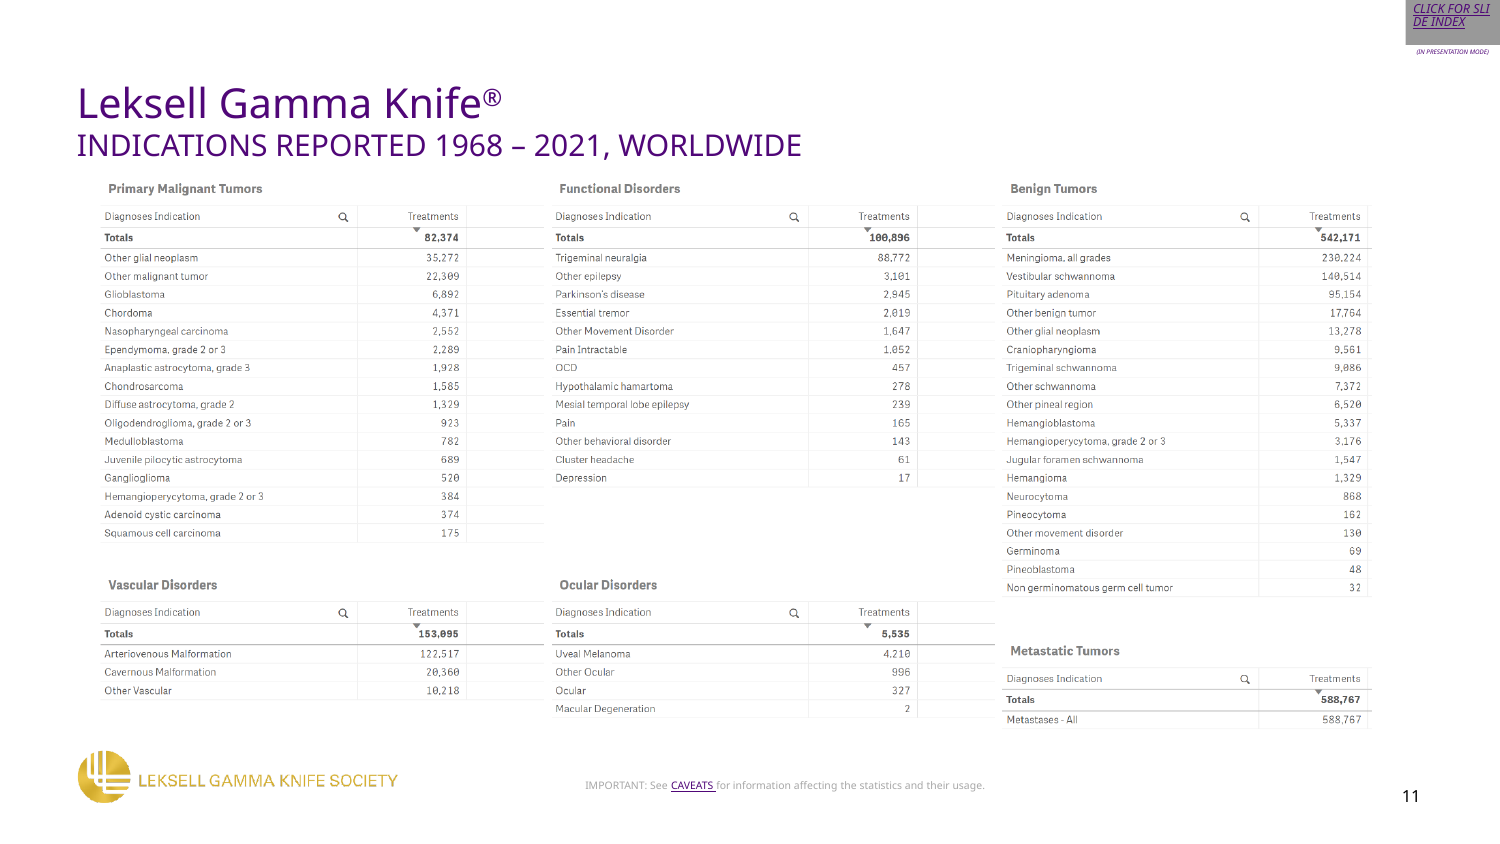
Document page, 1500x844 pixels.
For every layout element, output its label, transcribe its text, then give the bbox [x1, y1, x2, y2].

picture [70, 743, 411, 809]
slide_number 11 [1399, 785, 1422, 810]
title Leksell Gamma Knife® INDICATIONS REPORTED 1968 – 2021, WORLDWIDE [76, 77, 1422, 164]
picture [96, 180, 1373, 734]
